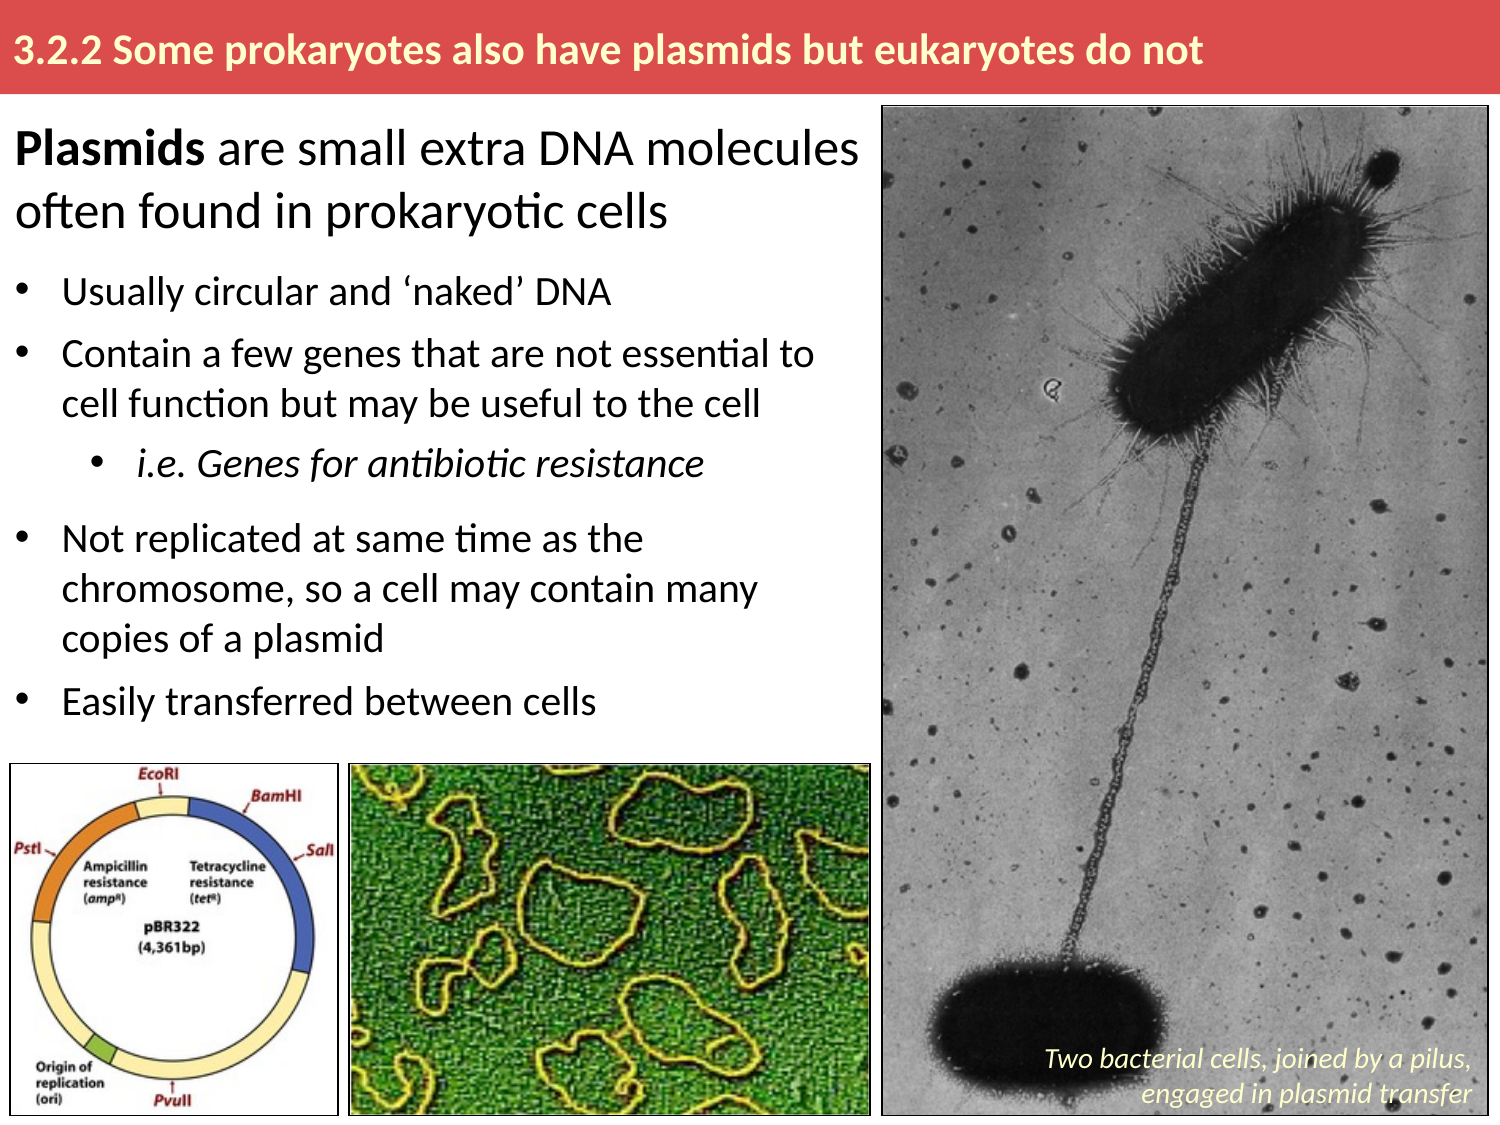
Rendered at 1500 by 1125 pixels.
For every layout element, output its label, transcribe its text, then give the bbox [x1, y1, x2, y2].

text_box Plasmids are small extra DNA molecules often found in prokaryotic cells Usually circular and ‘naked’ DNA Contain a few genes that are not essential to cell function but may be useful to the cell i.e. Genes for antibiotic resistance Not replicated at same time as the chromosome, so a cell may contain many copies of a plasmid Easily transferred between cells [0, 106, 881, 731]
text_box 3.2.2 Some prokaryotes also have plasmids but eukaryotes do not [0, 0, 1500, 95]
picture [10, 764, 338, 1115]
text_box Two bacterial cells, joined by a pilus, engaged in plasmid transfer [974, 1031, 1488, 1117]
picture [352, 108, 1500, 1125]
